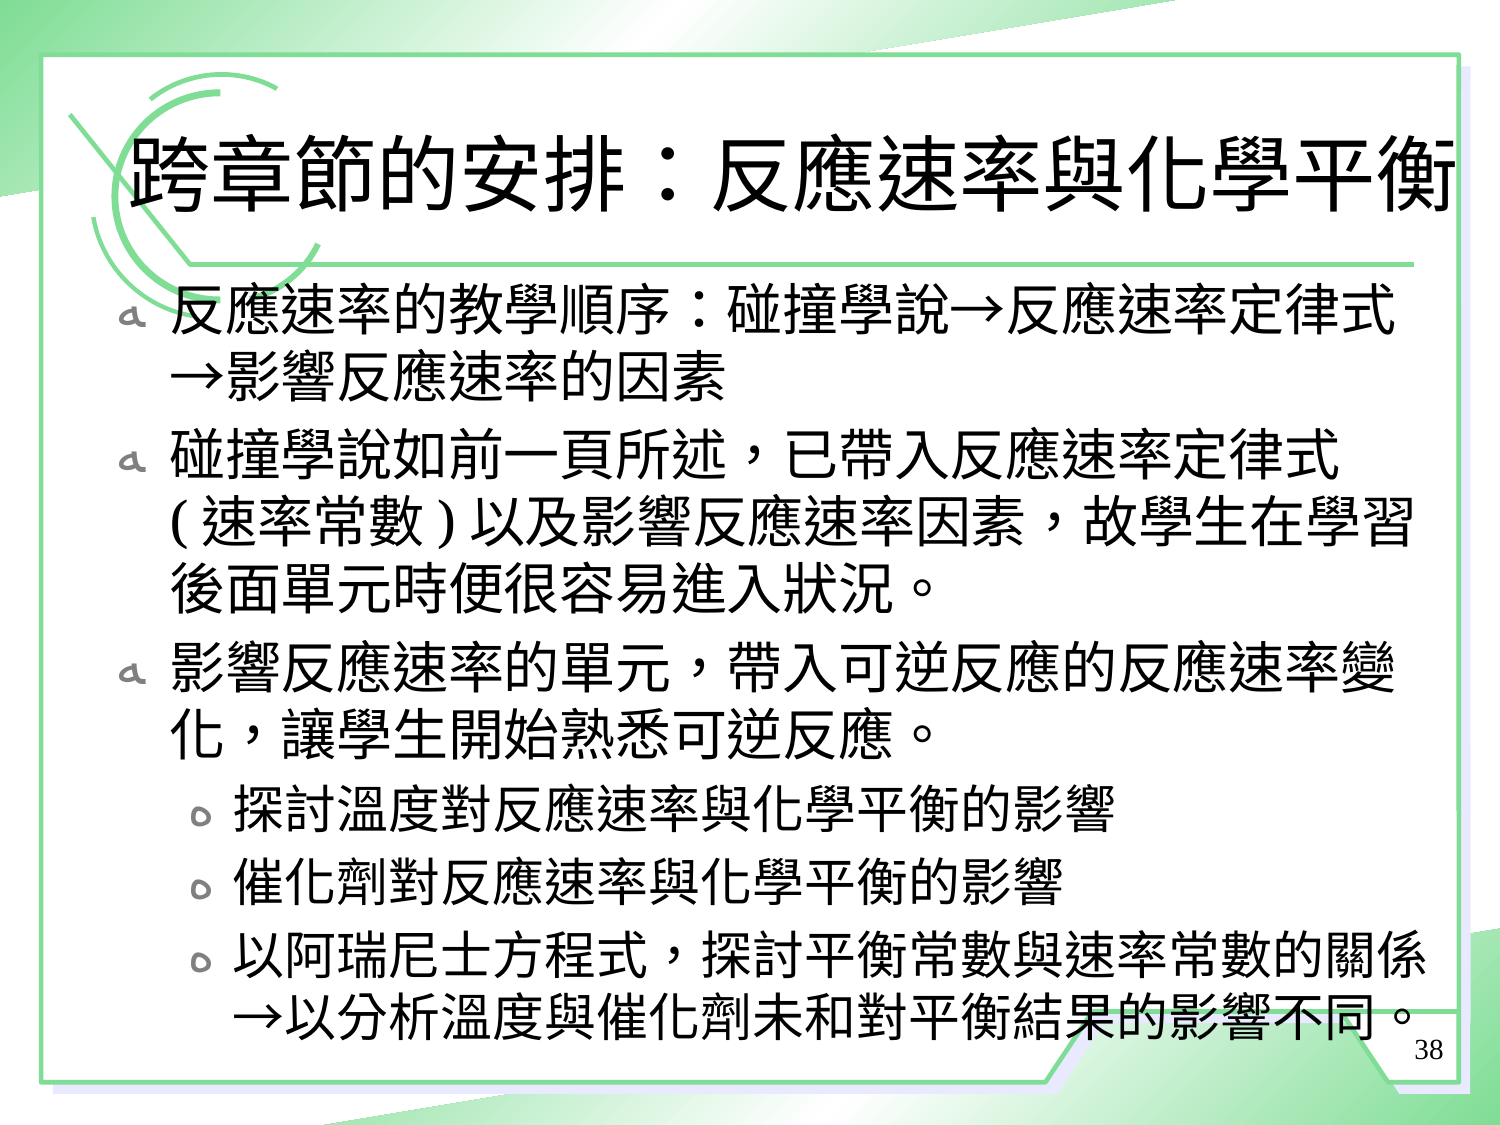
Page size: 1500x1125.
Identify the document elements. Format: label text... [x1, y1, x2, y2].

title 跨章節的安排：反應速率與化學平衡 [112, 78, 1500, 266]
list 反應速率的教學順序：碰撞學說→反應速率定律式→影響反應速率的因素 碰撞學說如前一頁所述，已帶入反應速率定律式(速率常數)以及影響反應速率因素，故學生在學習後面單元時便很容易進入狀況。 影響反應速率的單元，帶入可逆反應的反應速率變化，讓學生開始熟悉可逆反應。 探討溫度對反應速率與化學平衡的影響 催化劑對反應速率與化學平衡的影響 以阿瑞尼士方程式，探討平衡常數與速率常數的關係→以分析溫度與催化劑未和對平衡結果的影響不同。 [100, 267, 1447, 1099]
slide_number 38 [1352, 1023, 1459, 1081]
